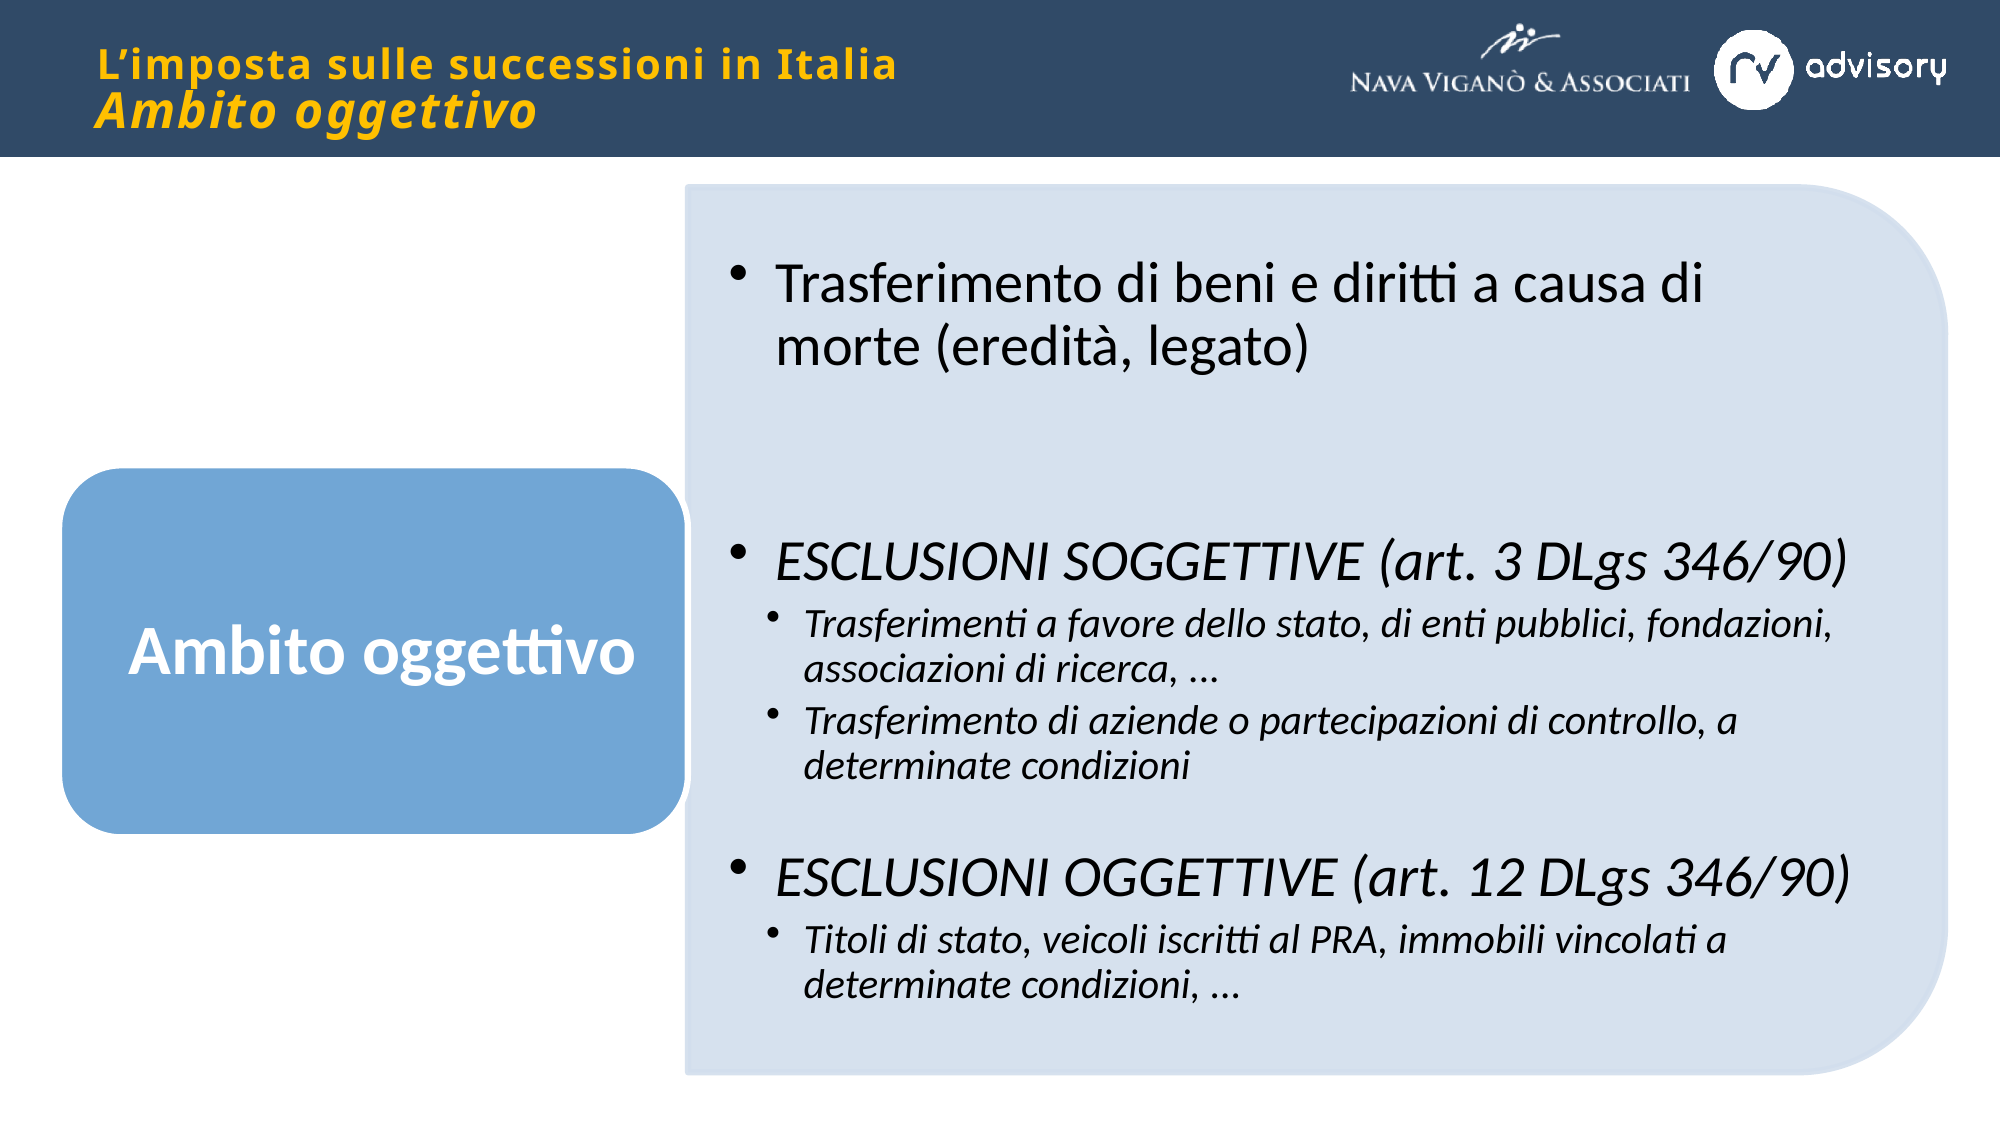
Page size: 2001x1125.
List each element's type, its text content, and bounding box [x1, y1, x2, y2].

text_box [0, 0, 2000, 160]
text_box L’imposta sulle successioni in Italia Ambito oggettivo [81, 29, 1241, 147]
picture [1350, 23, 1690, 92]
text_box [59, 187, 1944, 1071]
picture [1713, 29, 1946, 110]
